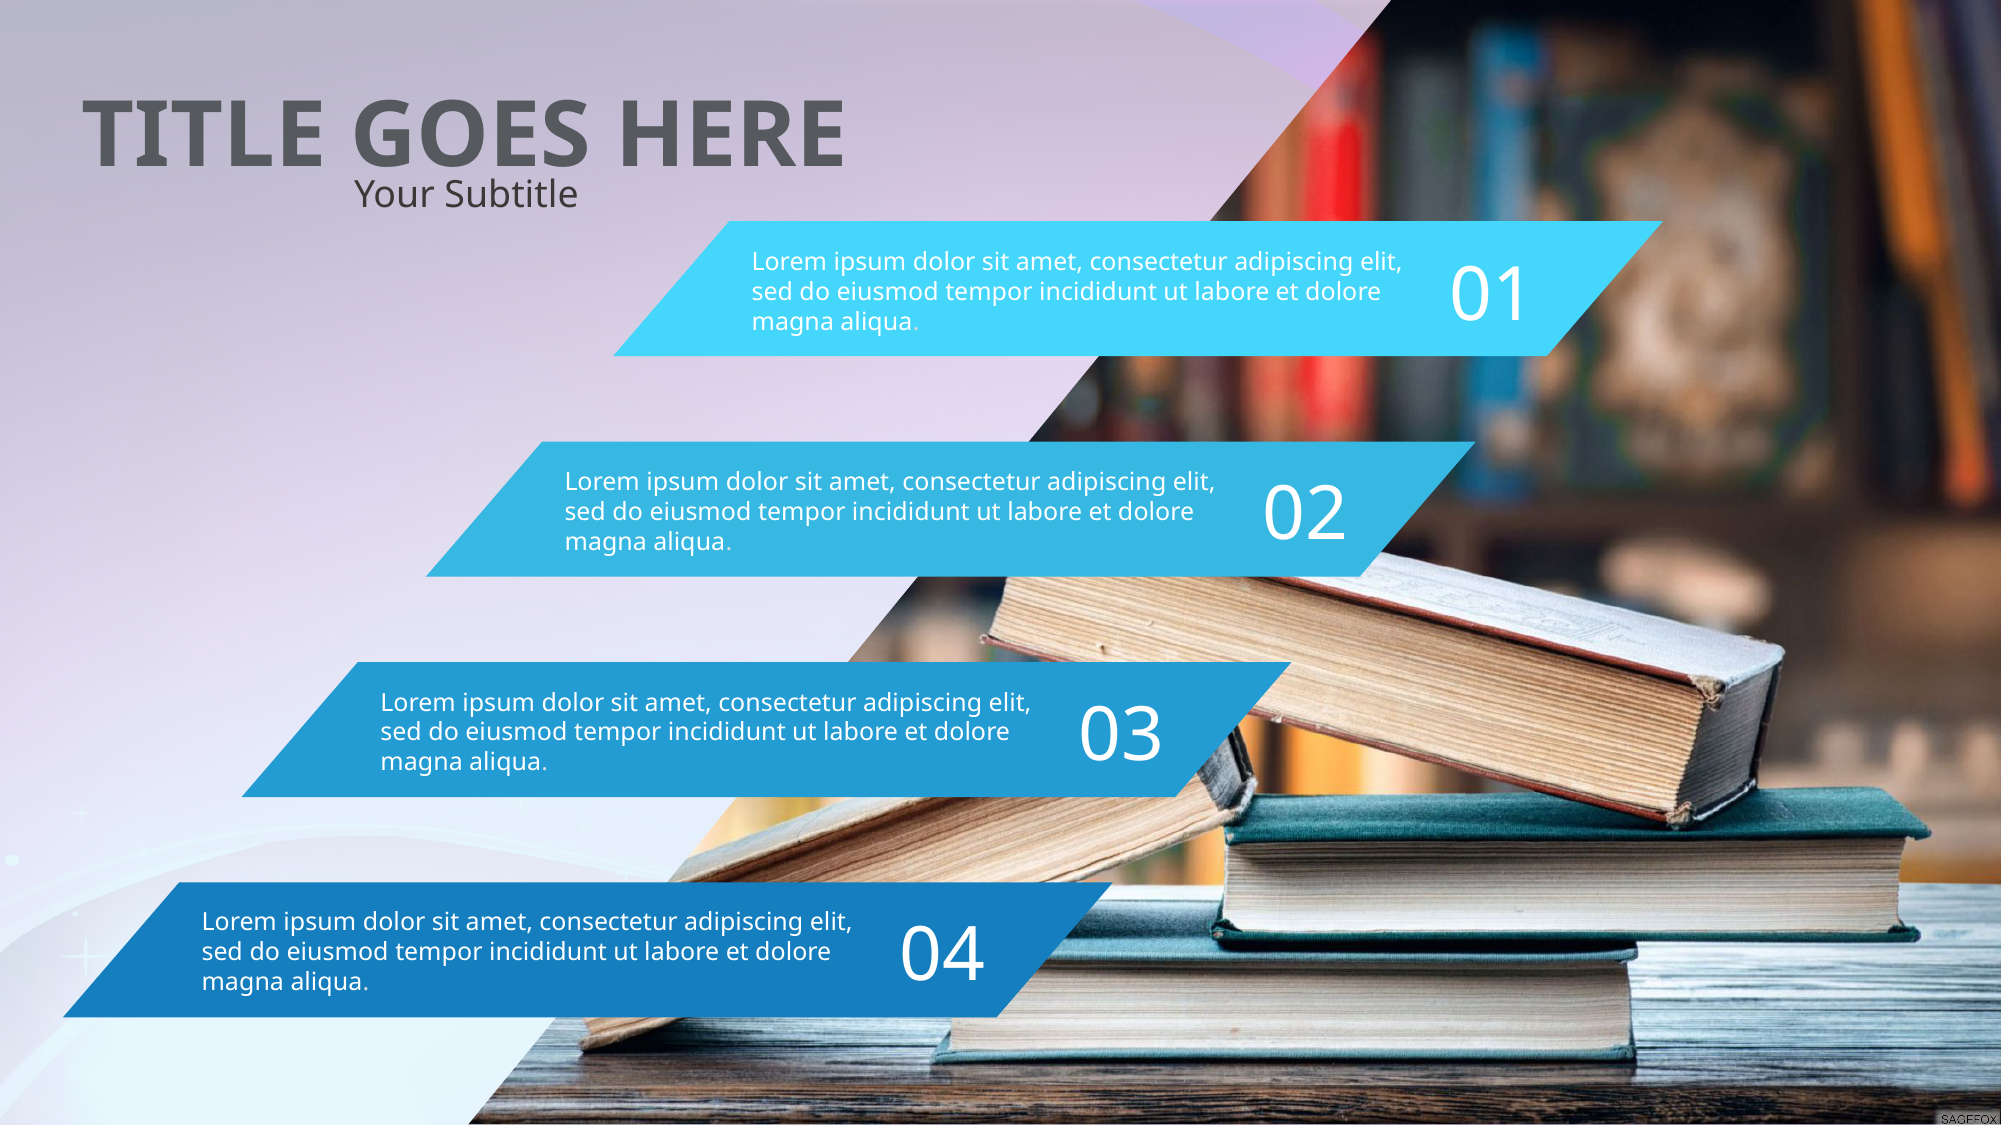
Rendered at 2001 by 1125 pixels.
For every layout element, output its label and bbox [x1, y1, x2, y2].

text_box [610, 220, 1666, 358]
text_box [173, 896, 1003, 1003]
text_box [13, 66, 918, 224]
text_box [466, 0, 2000, 1125]
text_box [351, 685, 1182, 776]
text_box [536, 456, 1366, 563]
text_box [723, 236, 1553, 343]
text_box [423, 440, 1479, 578]
picture [1938, 1114, 1999, 1125]
text_box [239, 660, 1294, 799]
text_box [60, 881, 1116, 1019]
